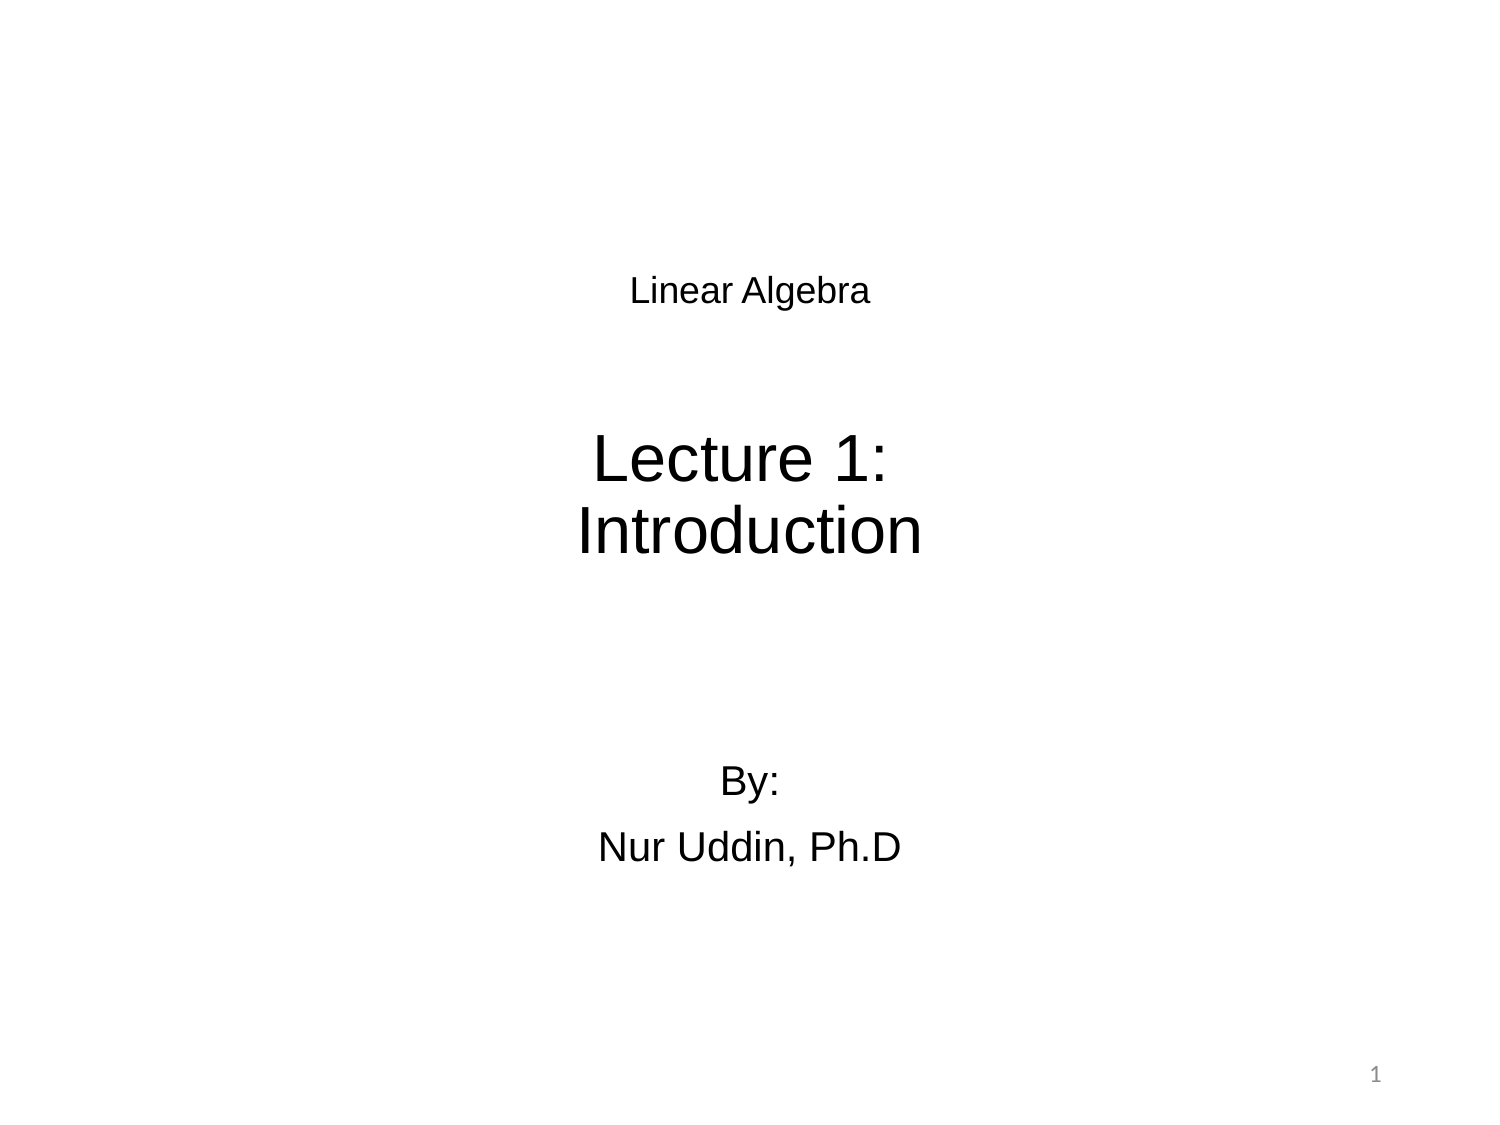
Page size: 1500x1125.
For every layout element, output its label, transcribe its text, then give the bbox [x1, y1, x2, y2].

title Linear Algebra Lecture 1: Introduction [112, 184, 1388, 576]
subtitle By: Nur Uddin, Ph.D [187, 680, 1313, 953]
slide_number 1 [1059, 1042, 1397, 1103]
